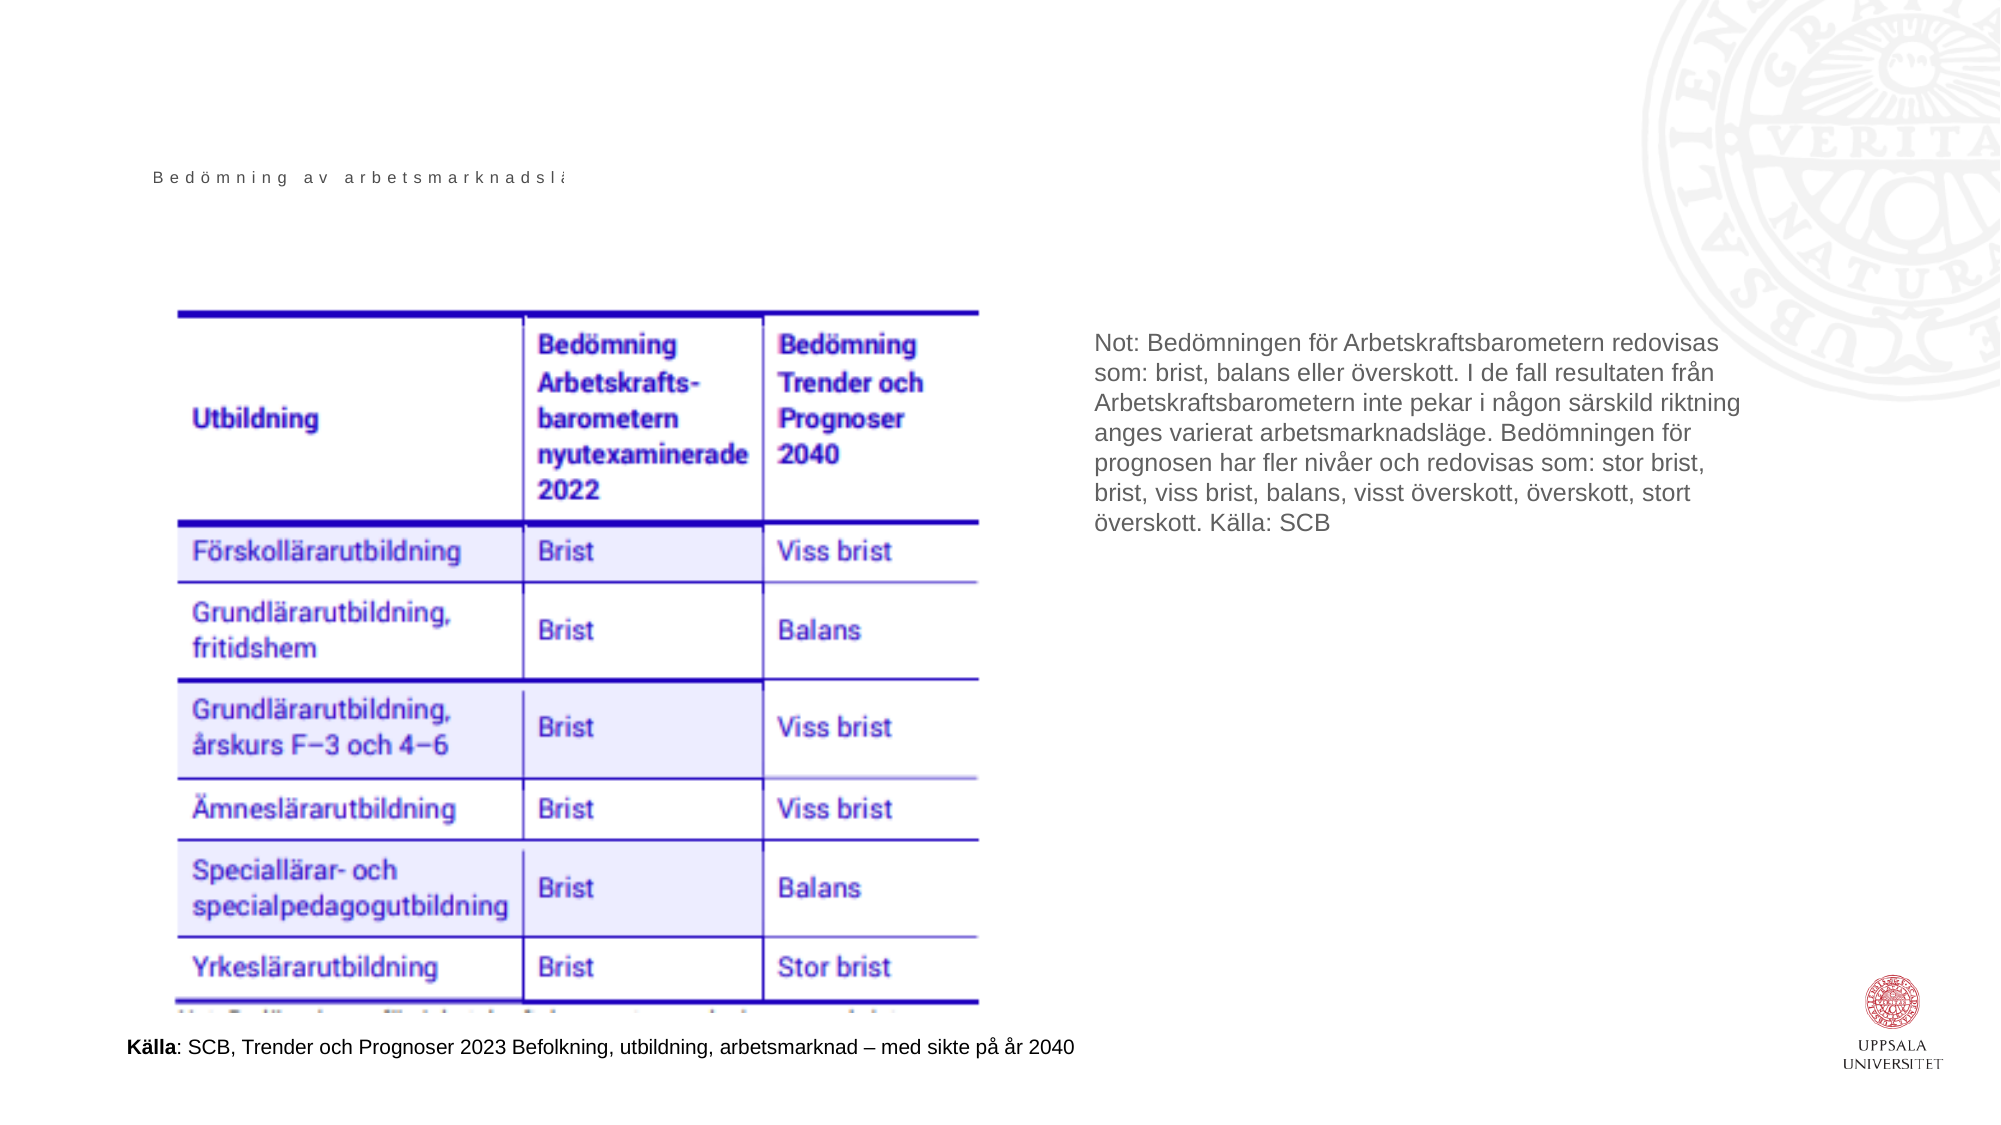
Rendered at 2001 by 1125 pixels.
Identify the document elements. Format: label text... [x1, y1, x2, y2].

text_box Källa: SCB, Trender och Prognoser 2023 Befolkning, utbildning, arbetsmarknad – med sikte på år 2040 [112, 1025, 1565, 1066]
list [158, 301, 1000, 1013]
title Bedömning av arbetsmarknadsläget för lärarutbildningar [137, 161, 1732, 195]
text_box Not: Bedömningen för Arbetskraftsbarometern redovisas som: brist, balans eller överskott. I de fall resultaten från Arbetskraftsbarometern inte pekar i någon särskild riktning anges varierat arbetsmarknadsläge. Bedömningen för prognosen har fler nivåer och redovisas som: stor brist, brist, viss brist, balans, visst överskott, överskott, stort överskott. Källa: SCB [1079, 319, 1760, 544]
